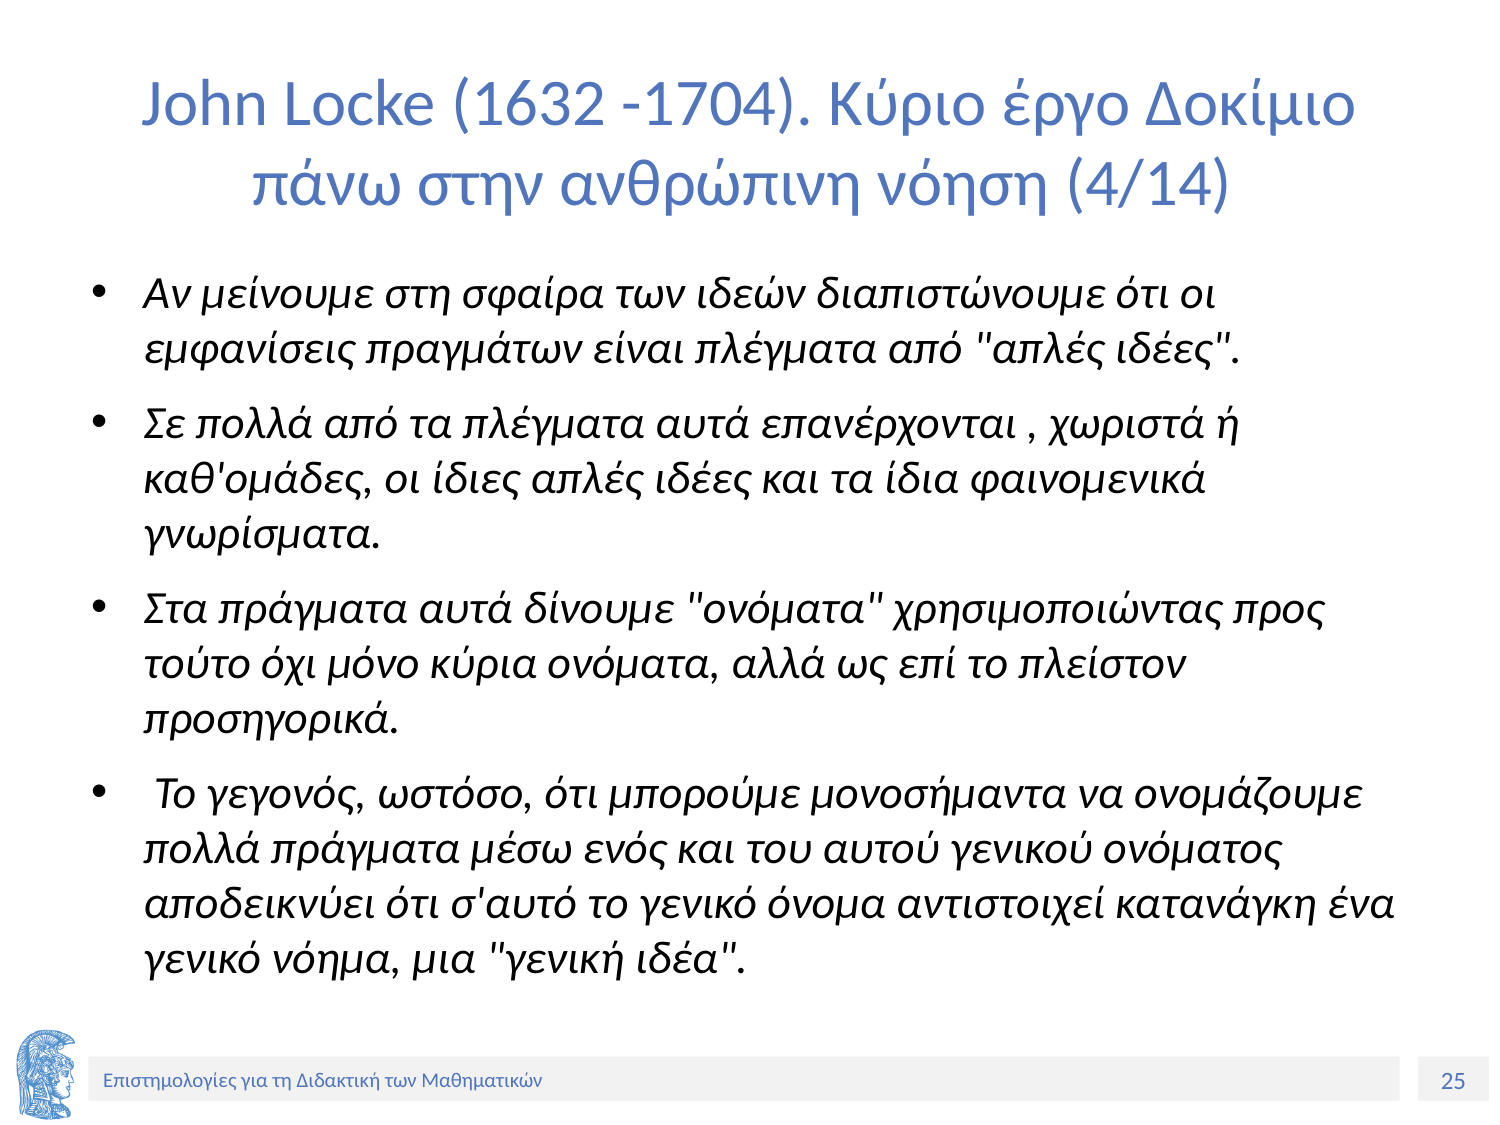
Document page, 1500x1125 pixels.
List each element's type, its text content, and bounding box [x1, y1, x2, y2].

title John Locke (1632 -1704). Κύριο έργο Δοκίμιο πάνω στην ανθρώπινη νόηση (4/14) [75, 45, 1425, 233]
picture [9, 1026, 81, 1120]
list Αν μείνουμε στη σφαίρα των ιδεών διαπιστώνουμε ότι οι εμφανίσεις πραγμάτων είναι πλέγματα από "απλές ιδέες". Σε πολλά από τα πλέγματα αυτά επανέρχονται , χωριστά ή καθ'ομάδες, οι ίδιες απλές ιδέες και τα ίδια φαινομενικά γνωρίσματα. Στα πράγματα αυτά δίνουμε "ονόματα" χρησιμοποιώντας προς τούτο όχι μόνο κύρια ονόματα, αλλά ως επί το πλείστον προσηγορικά. Το γεγονός, ωστόσο, ότι μπορούμε μονοσήμαντα να ονομάζουμε πολλά πράγματα μέσω ενός και του αυτού γενικού ονόματος αποδεικνύει ότι σ'αυτό το γενικό όνομα αντιστοιχεί κατανάγκη ένα γενικό νόημα, μια "γενική ιδέα". [76, 255, 1427, 998]
